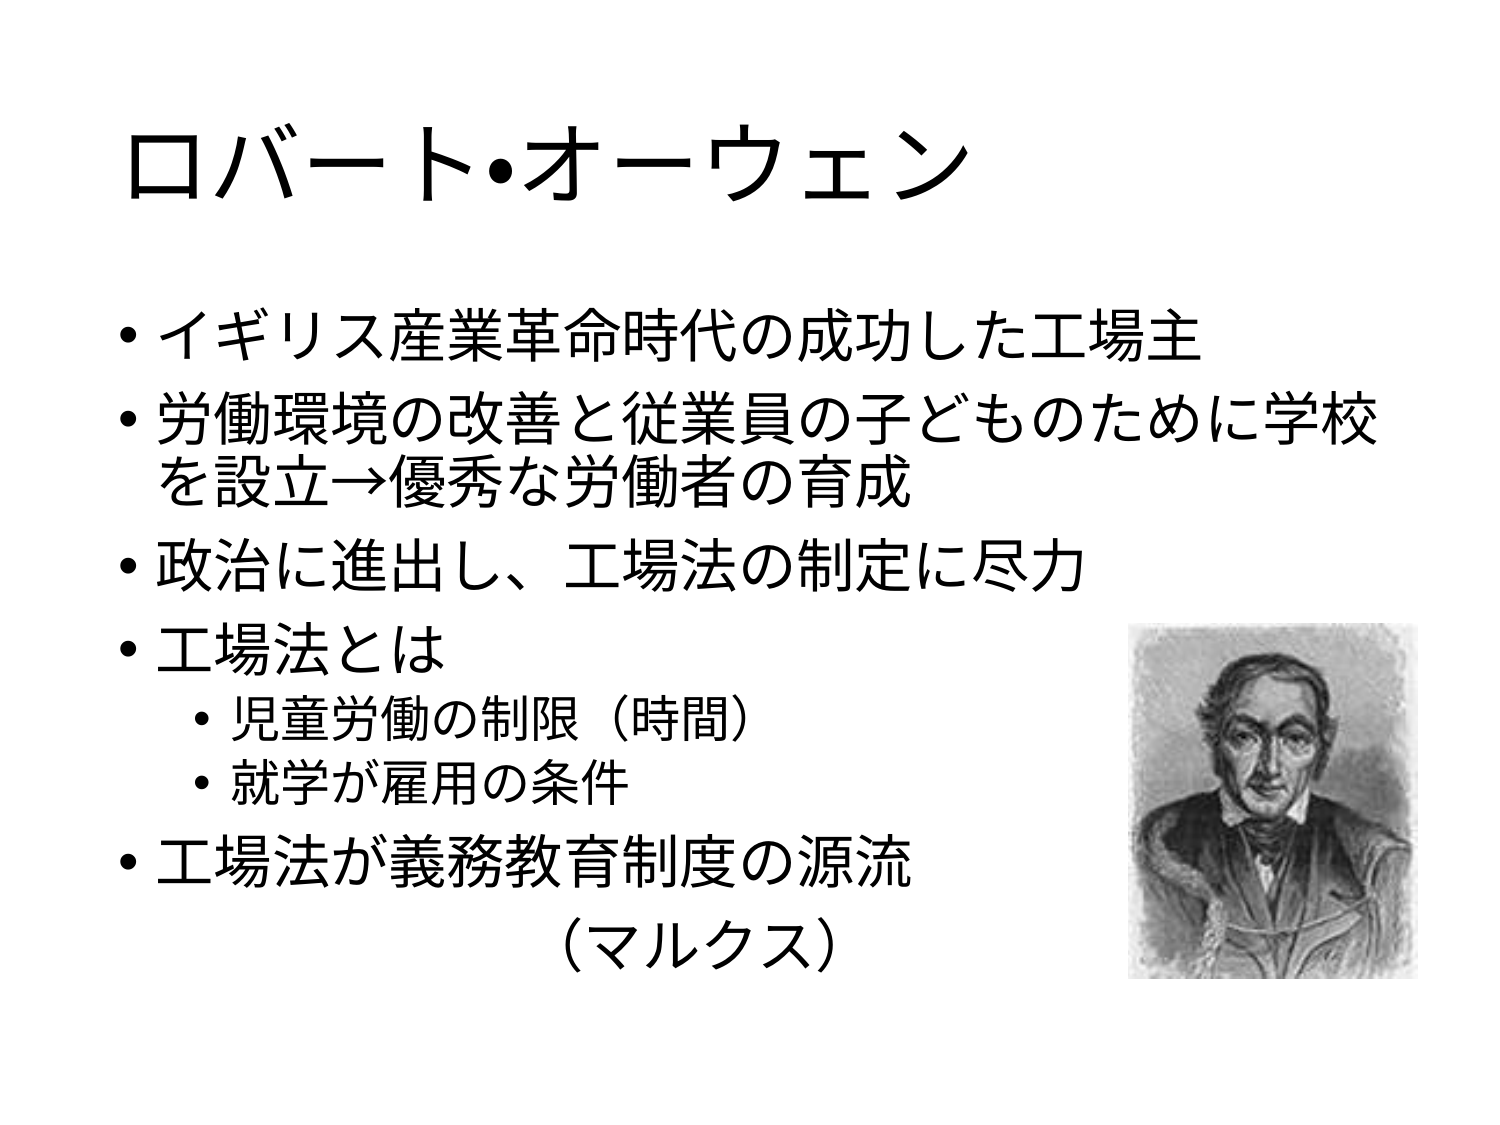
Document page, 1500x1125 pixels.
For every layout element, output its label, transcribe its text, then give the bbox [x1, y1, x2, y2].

title ロバート・オーウェン [103, 59, 1397, 278]
picture [1127, 623, 1418, 979]
list イギリス産業革命時代の成功した工場主 労働環境の改善と従業員の子どものために学校を設立→優秀な労働者の育成 政治に進出し、工場法の制定に尽力 工場法とは 児童労働の制限（時間） 就学が雇用の条件 工場法が義務教育制度の源流 （マルクス） [103, 299, 1397, 1014]
